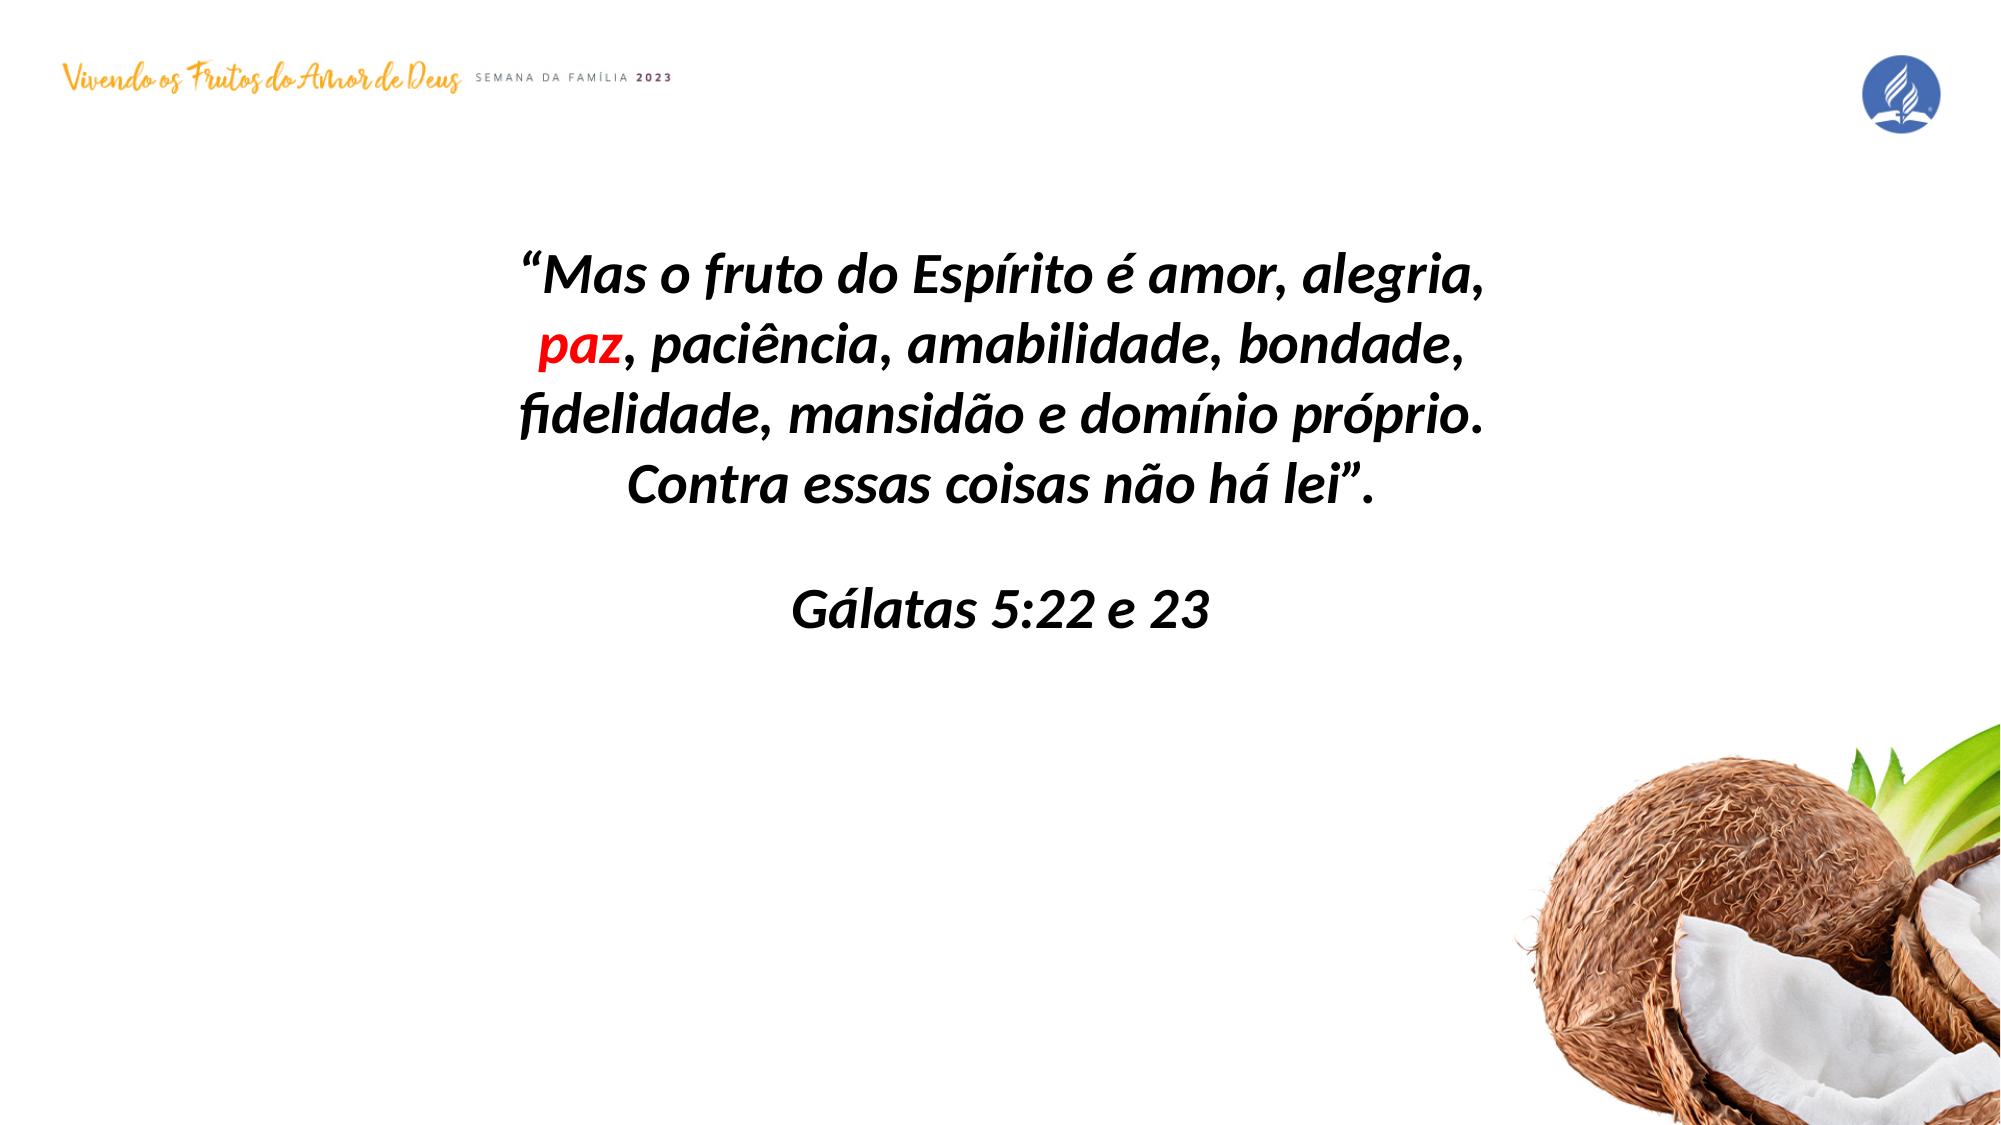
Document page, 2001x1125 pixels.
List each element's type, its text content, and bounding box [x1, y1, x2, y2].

text_box “Mas o fruto do Espírito é amor, alegria, paz, paciência, amabilidade, bondade, fidelidade, mansidão e domínio próprio. Contra essas coisas não há lei”. [481, 228, 1525, 523]
picture [0, 0, 2001, 1125]
text_box Gálatas 5:22 e 23 [478, 562, 1522, 648]
